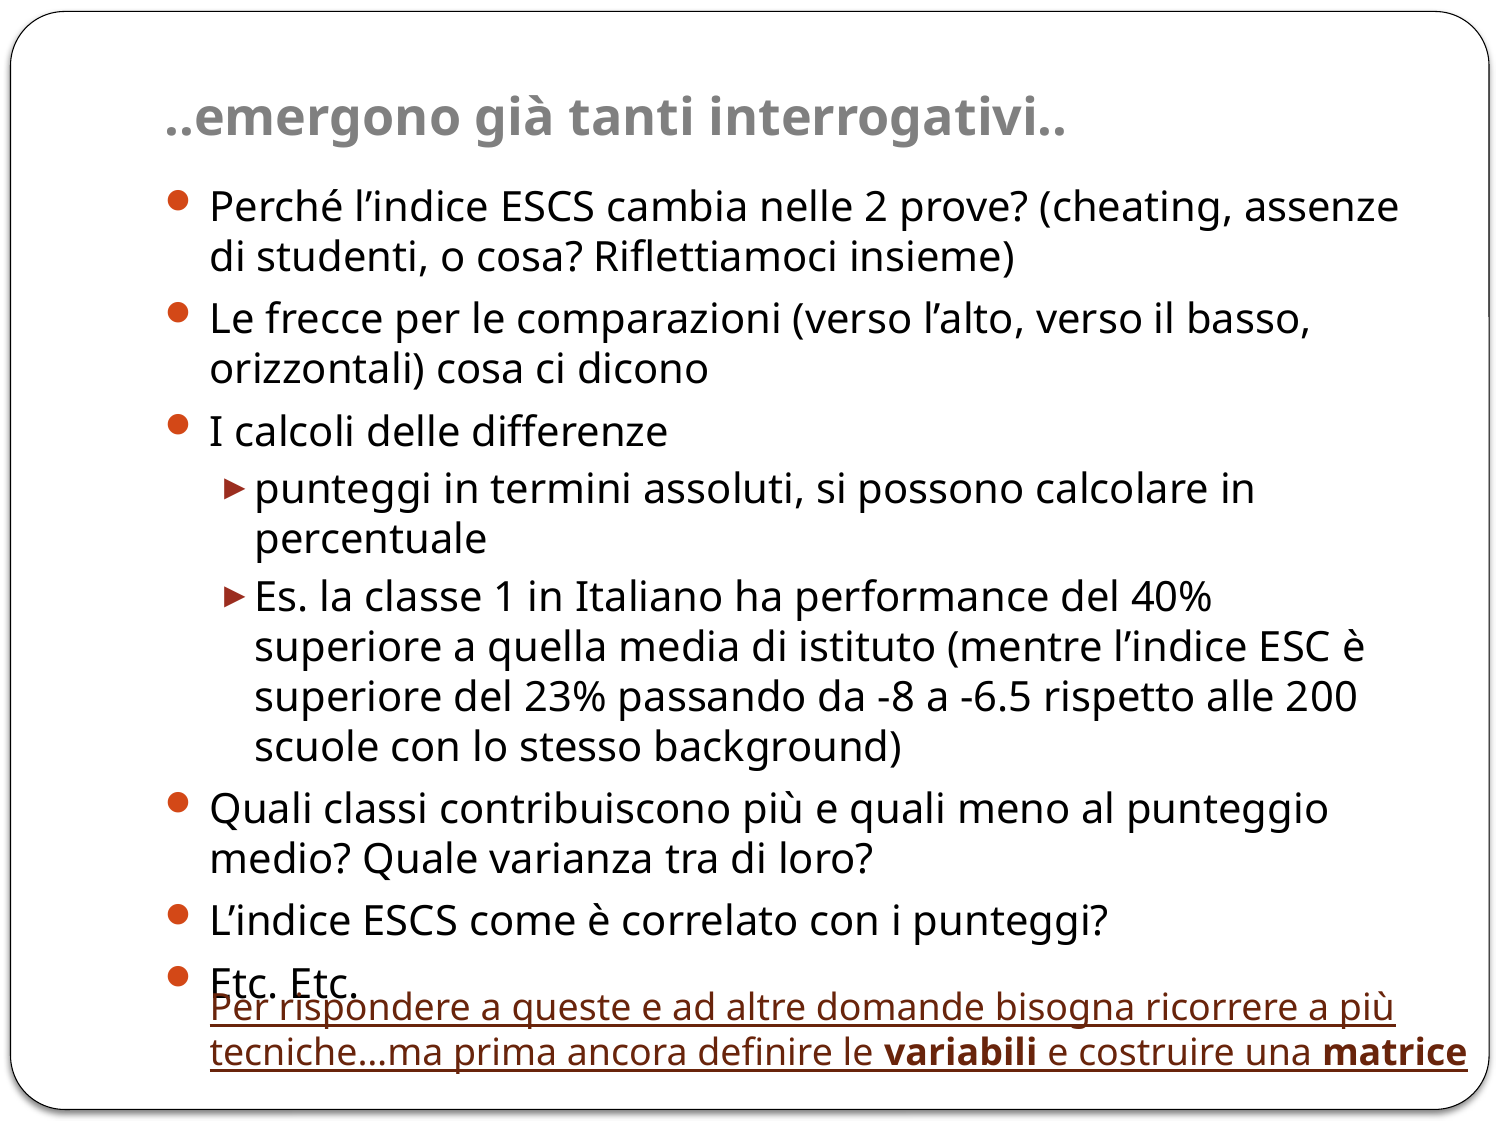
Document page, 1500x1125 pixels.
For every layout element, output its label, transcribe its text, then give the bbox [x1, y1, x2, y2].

text_box Per rispondere a queste e ad altre domande bisogna ricorrere a più tecniche…ma prima ancora definire le variabili e costruire una matrice [194, 975, 1500, 1081]
list Perché l’indice ESCS cambia nelle 2 prove? (cheating, assenze di studenti, o cosa? Riflettiamoci insieme) Le frecce per le comparazioni (verso l’alto, verso il basso, orizzontali) cosa ci dicono I calcoli delle differenze punteggi in termini assoluti, si possono calcolare in percentuale Es. la classe 1 in Italiano ha performance del 40% superiore a quella media di istituto (mentre l’indice ESC è superiore del 23% passando da -8 a -6.5 rispetto alle 200 scuole con lo stesso background) Quali classi contribuiscono più e quali meno al punteggio medio? Quale varianza tra di loro? L’indice ESCS come è correlato con i punteggi? Etc. Etc. [150, 172, 1425, 988]
title ..emergono già tanti interrogativi.. [150, 45, 1425, 161]
